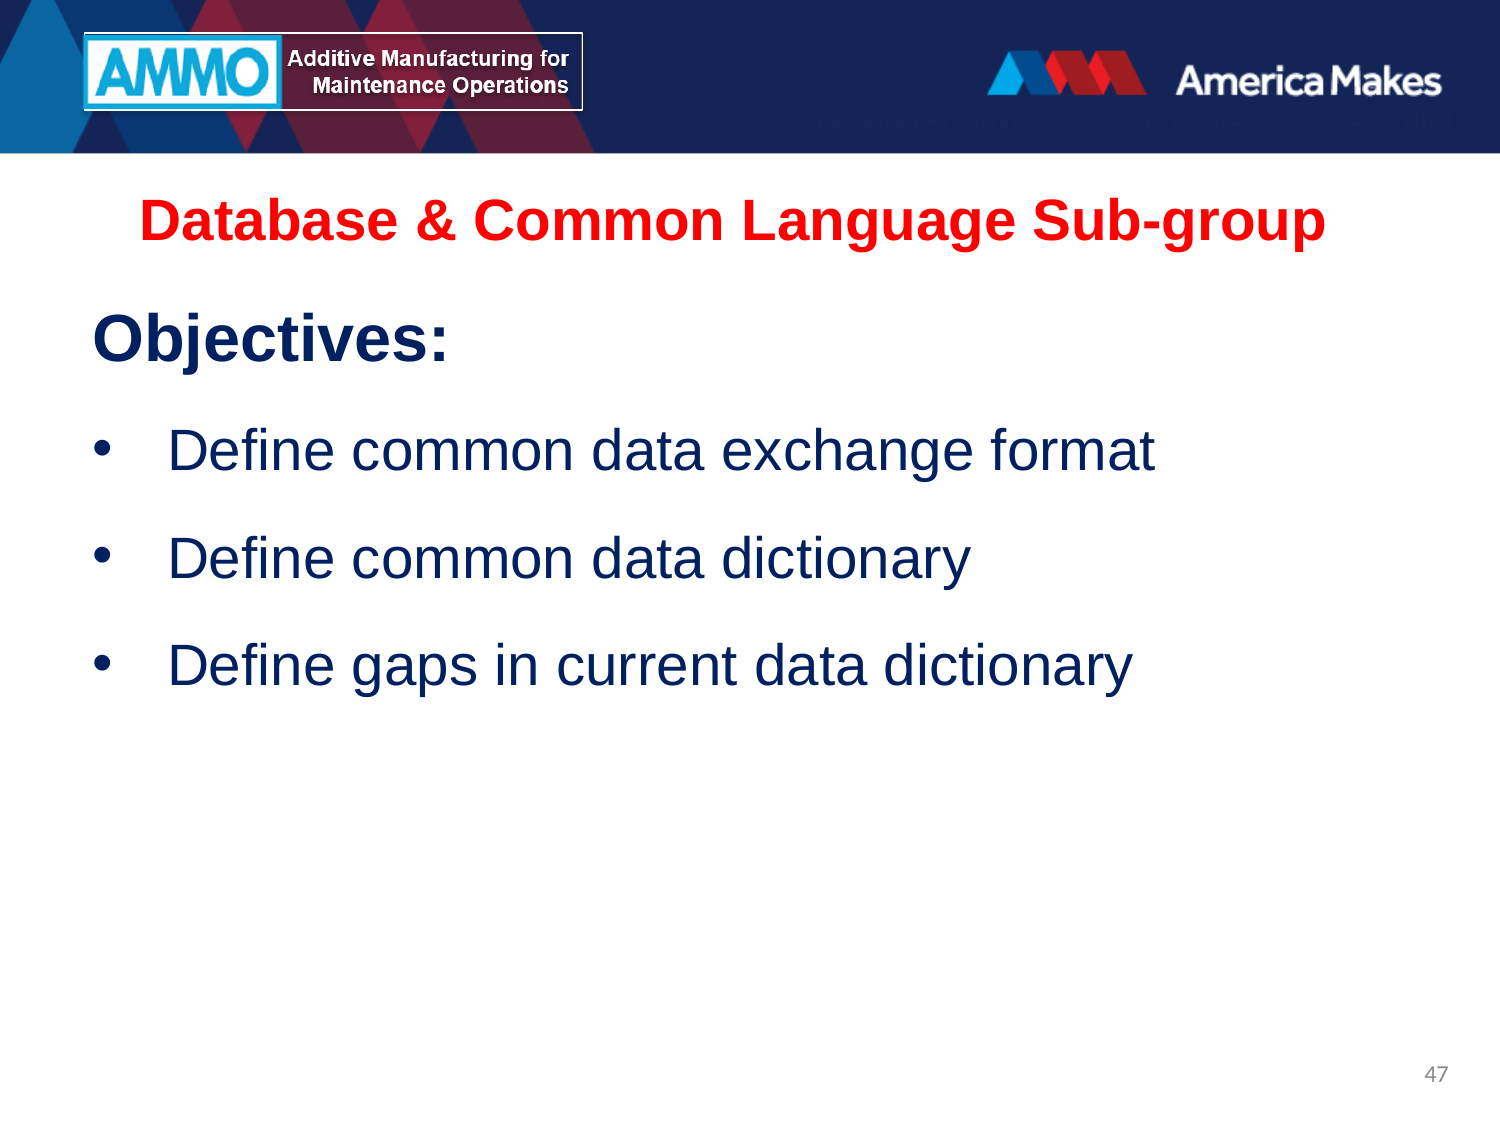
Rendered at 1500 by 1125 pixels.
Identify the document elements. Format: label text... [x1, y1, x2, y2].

text_box Database & Common Language Sub-group [124, 174, 1388, 260]
picture [0, 0, 1500, 163]
slide_number 47 [1113, 1042, 1464, 1103]
text_box Objectives: Define common data exchange format Define common data dictionary Define gaps in current data dictionary [77, 287, 1465, 935]
